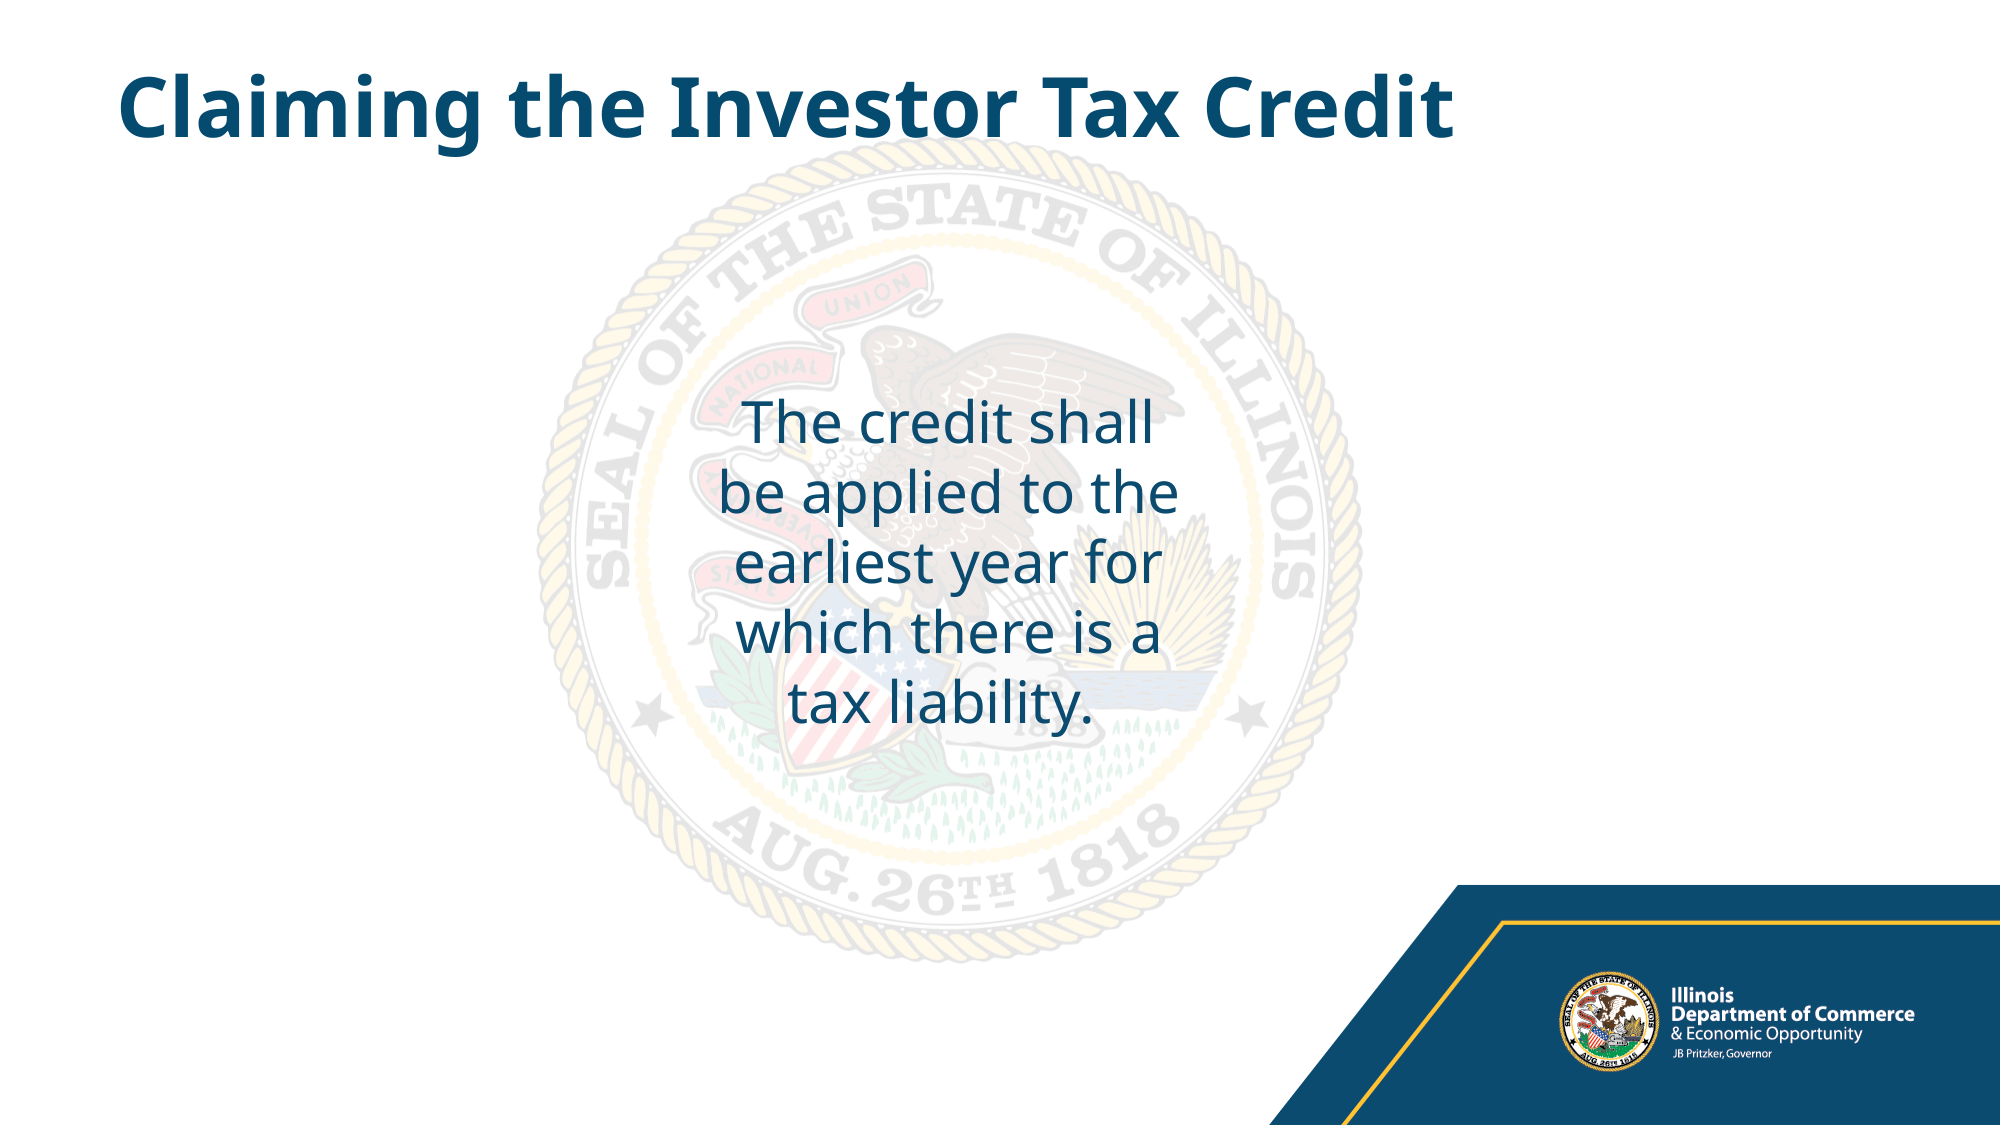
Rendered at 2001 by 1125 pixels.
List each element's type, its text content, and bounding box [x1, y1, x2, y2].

text_box The credit shall be applied to the earliest year for which there is a tax liability. [691, 378, 1207, 743]
picture [0, 0, 2000, 1125]
title Claiming the Investor Tax Credit [101, 82, 1899, 164]
